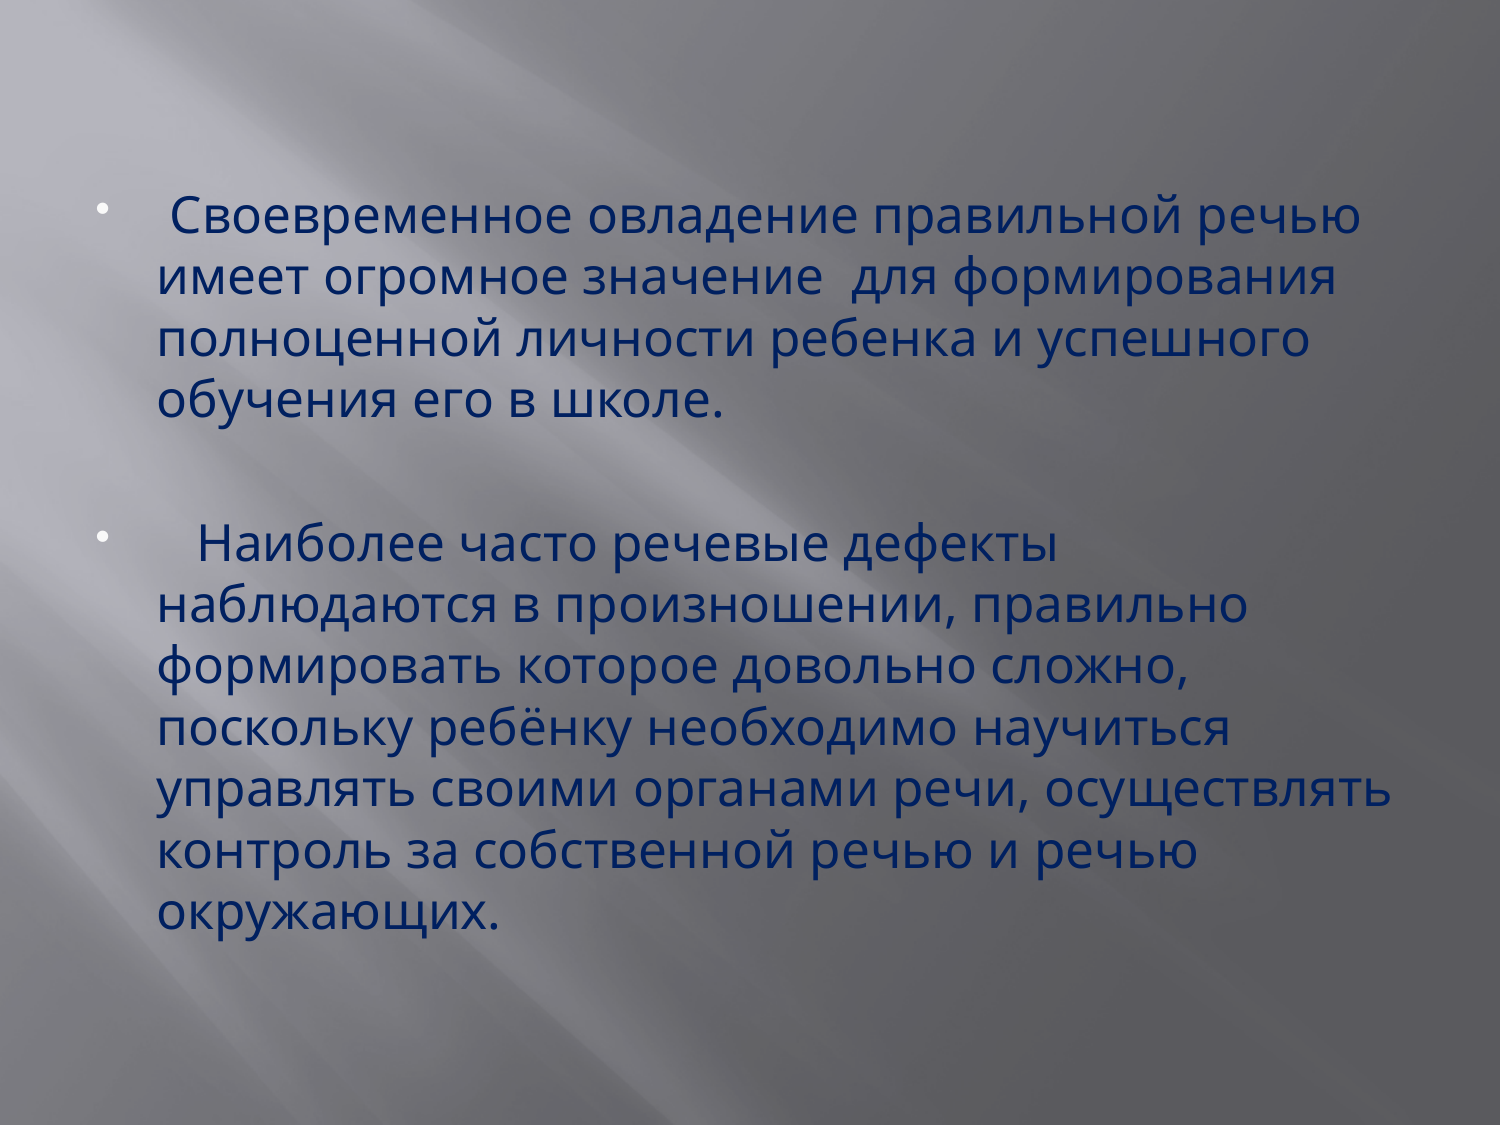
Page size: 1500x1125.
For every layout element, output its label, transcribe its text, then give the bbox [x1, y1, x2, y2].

list Своевременное овладение правильной речью имеет огромное значение для формирования полноценной личности ребенка и успешного обучения его в школе. Наиболее часто речевые дефекты наблюдаются в произношении, правильно формировать которое довольно сложно, поскольку ребёнку необходимо научиться управлять своими органами речи, осуществлять контроль за собственной речью и речью окружающих. [62, 174, 1413, 948]
